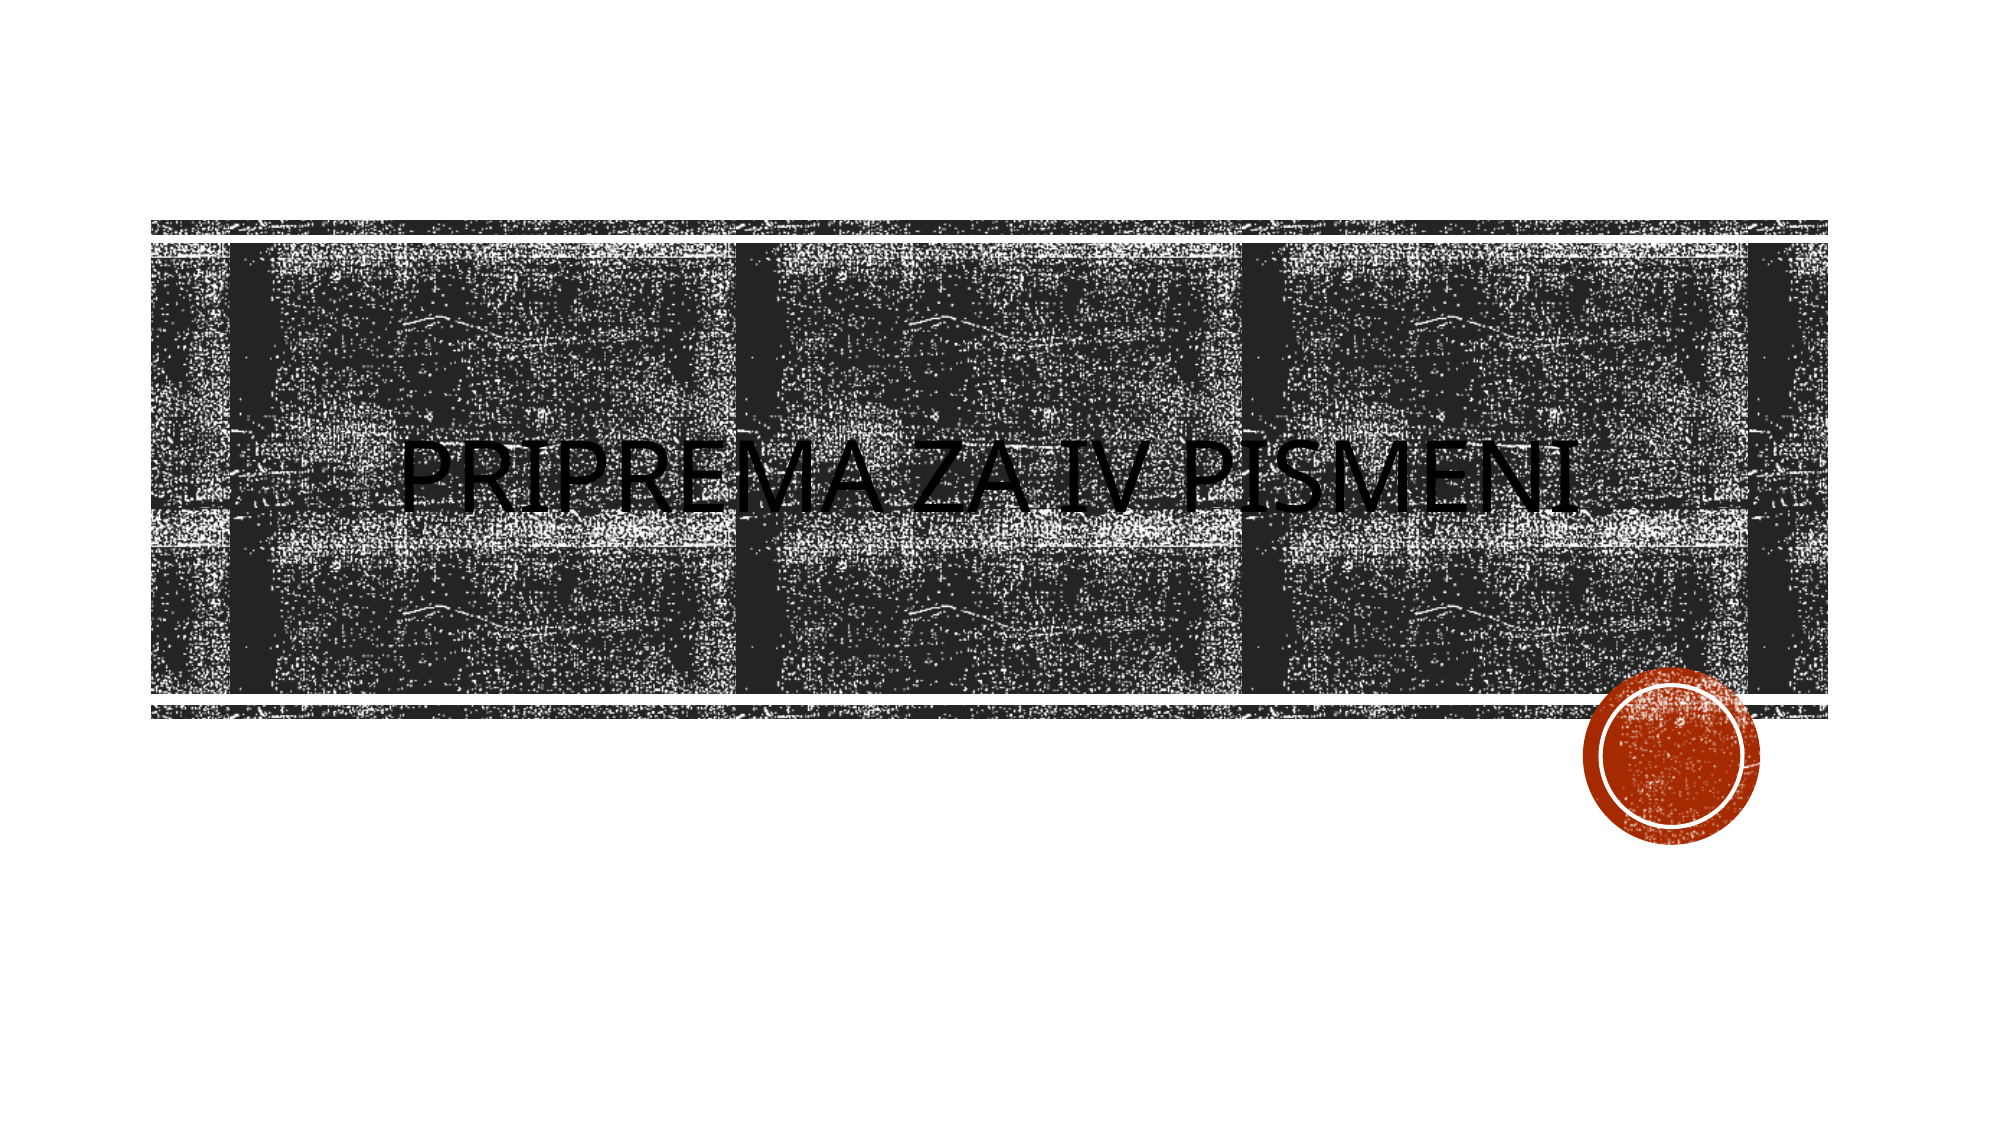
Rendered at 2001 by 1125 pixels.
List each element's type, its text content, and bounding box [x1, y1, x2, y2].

title Priprema za IV pismeni [172, 234, 1808, 733]
